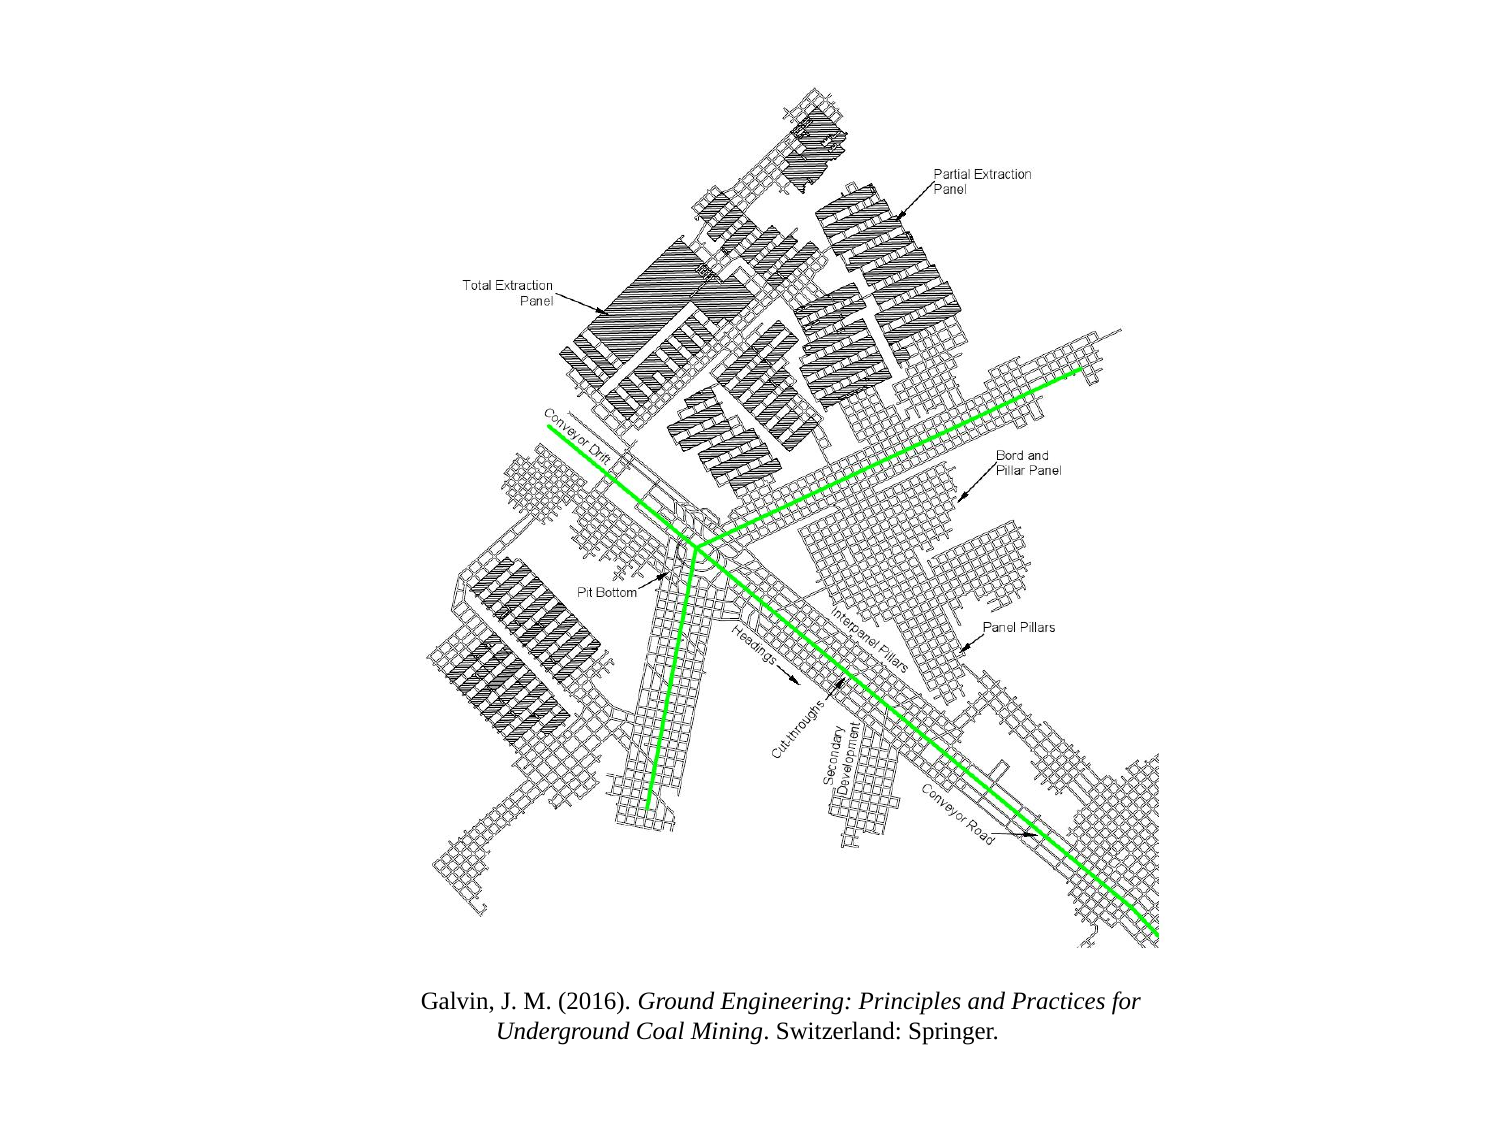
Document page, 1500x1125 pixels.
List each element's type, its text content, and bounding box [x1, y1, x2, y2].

picture [397, 41, 1165, 978]
text_box Galvin, J. M. (2016). Ground Engineering: Principles and Practices for Underground Coal Mining. Switzerland: Springer. [406, 978, 1157, 1052]
